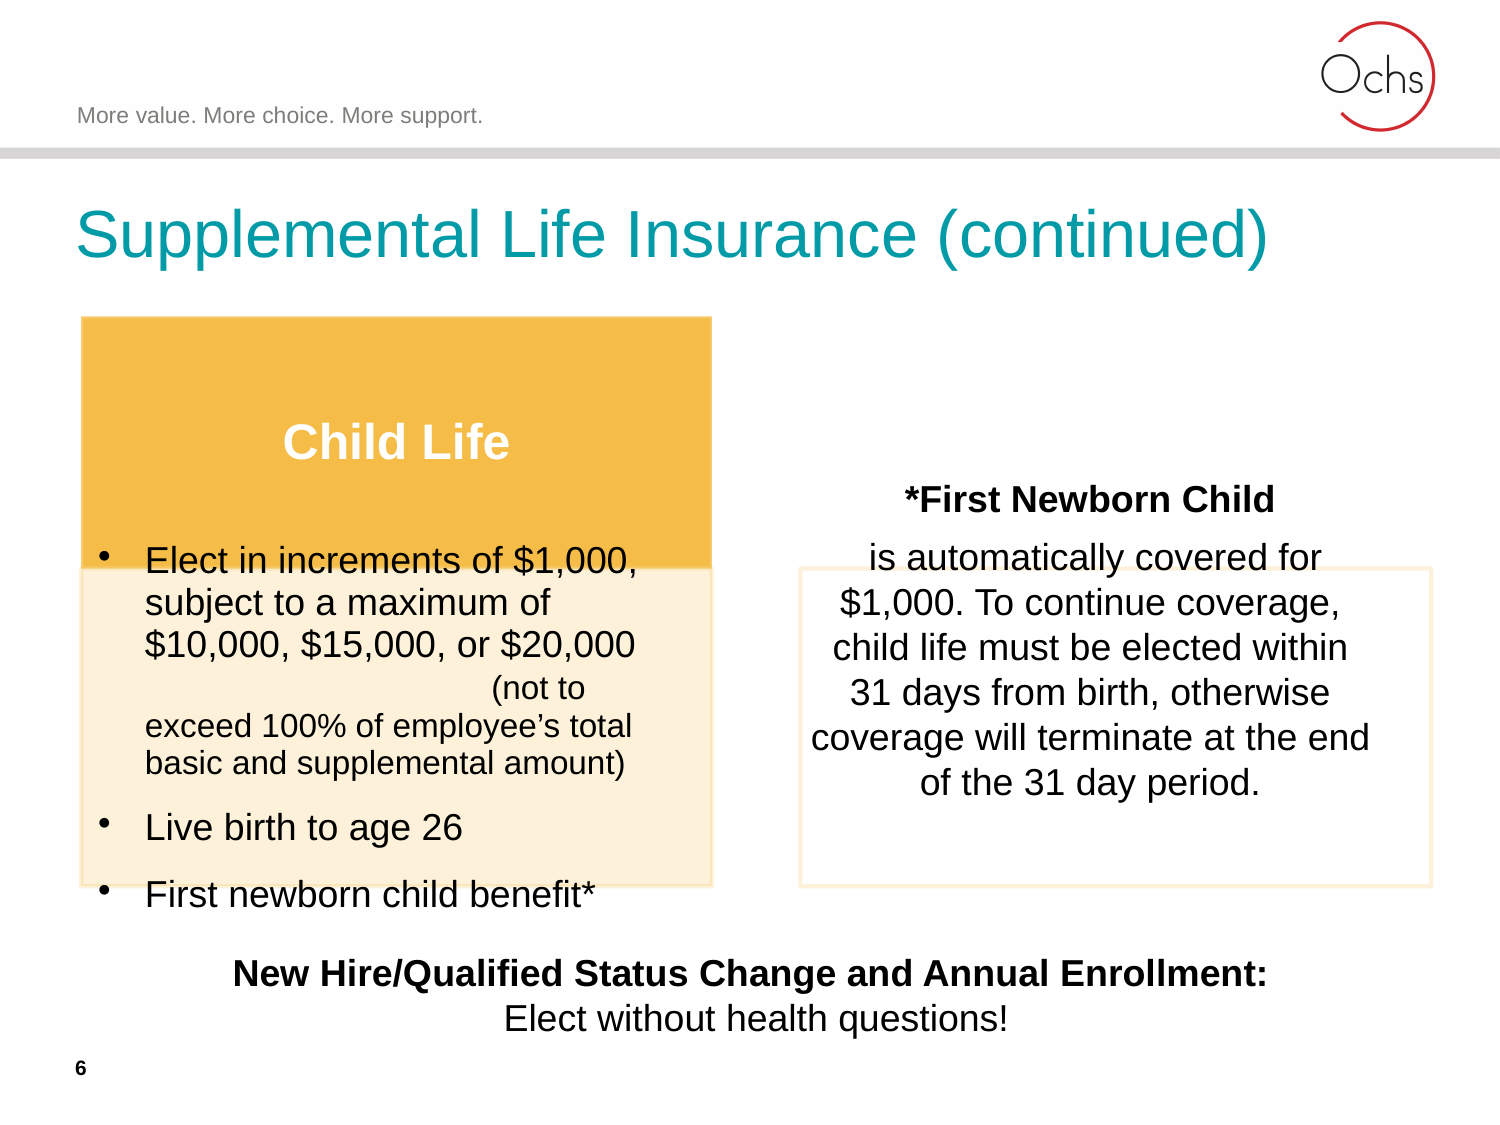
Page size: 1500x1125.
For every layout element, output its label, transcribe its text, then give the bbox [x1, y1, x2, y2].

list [80, 316, 1432, 887]
picture [0, 0, 1500, 159]
slide_number 6 [75, 1050, 213, 1125]
text_box New Hire/Qualified Status Change and Annual Enrollment: Elect without health questions! [81, 942, 1432, 1047]
title Supplemental Life Insurance (continued) [75, 200, 1425, 275]
